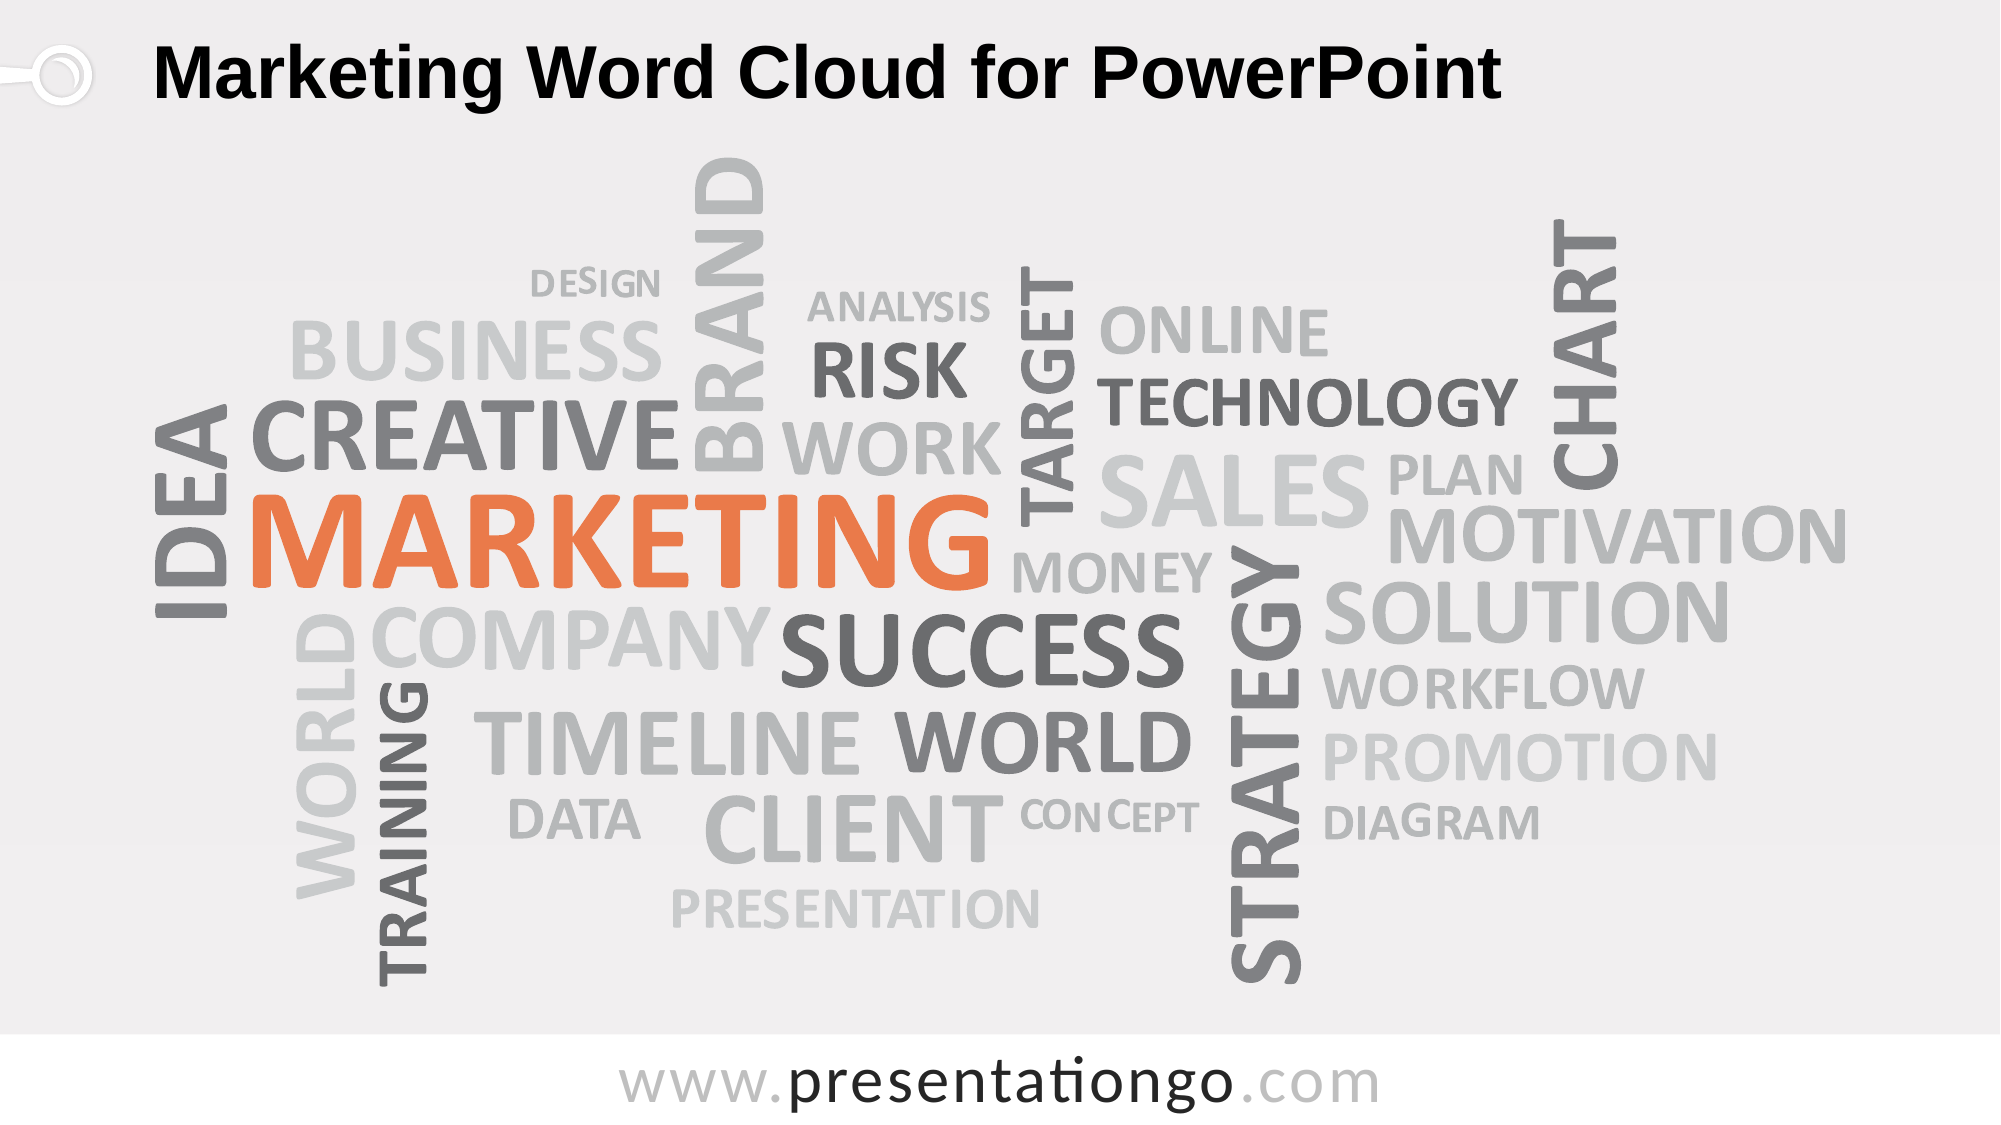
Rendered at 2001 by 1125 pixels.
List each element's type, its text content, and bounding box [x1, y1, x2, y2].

title Marketing Word Cloud for PowerPoint [137, 26, 1863, 148]
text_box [155, 157, 1845, 987]
